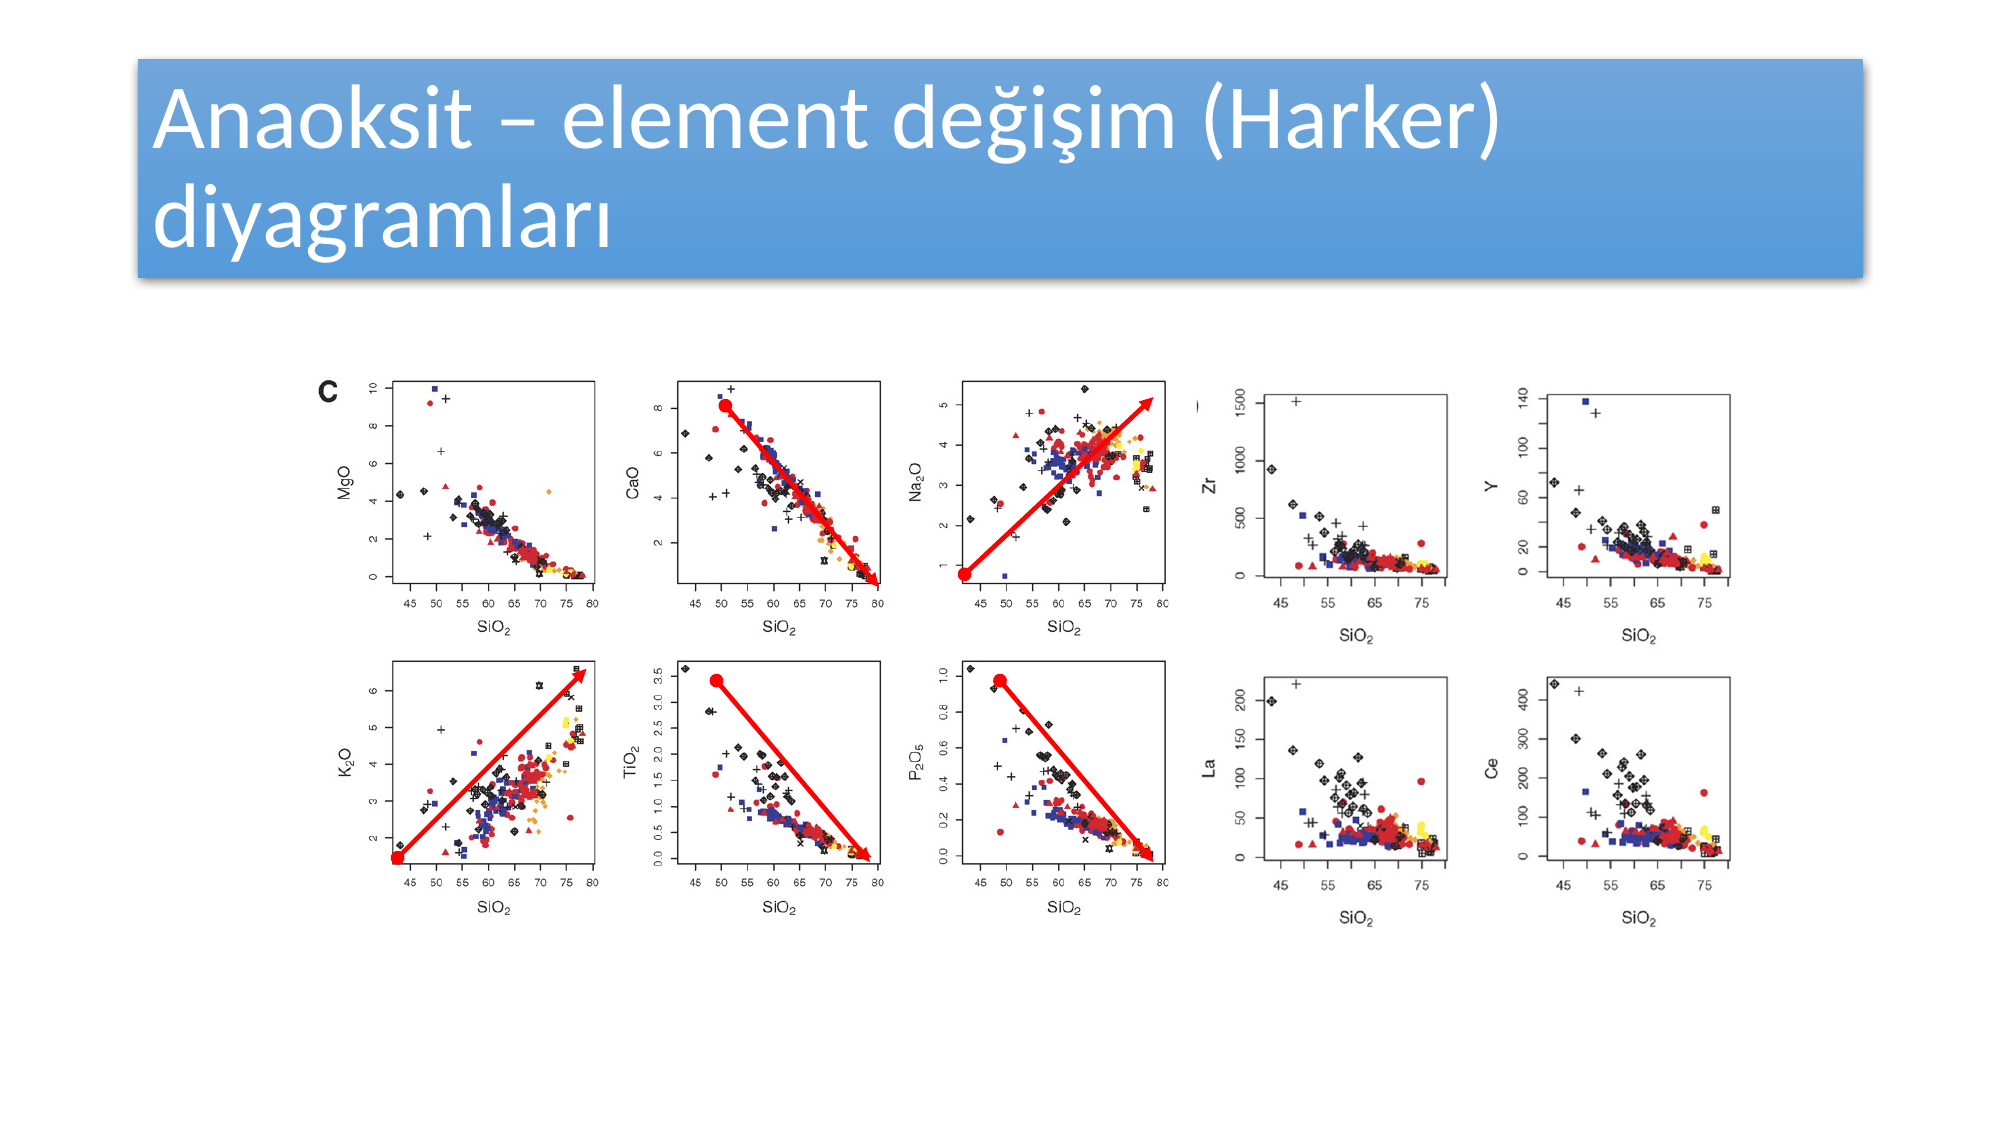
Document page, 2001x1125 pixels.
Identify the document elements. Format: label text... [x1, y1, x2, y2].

title Anaoksit – element değişim (Harker) diyagramları [137, 59, 1863, 278]
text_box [964, 397, 1154, 575]
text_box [716, 680, 870, 863]
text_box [999, 680, 1154, 863]
picture [1196, 353, 1733, 929]
picture [317, 376, 1169, 932]
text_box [725, 405, 879, 588]
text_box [397, 668, 587, 858]
